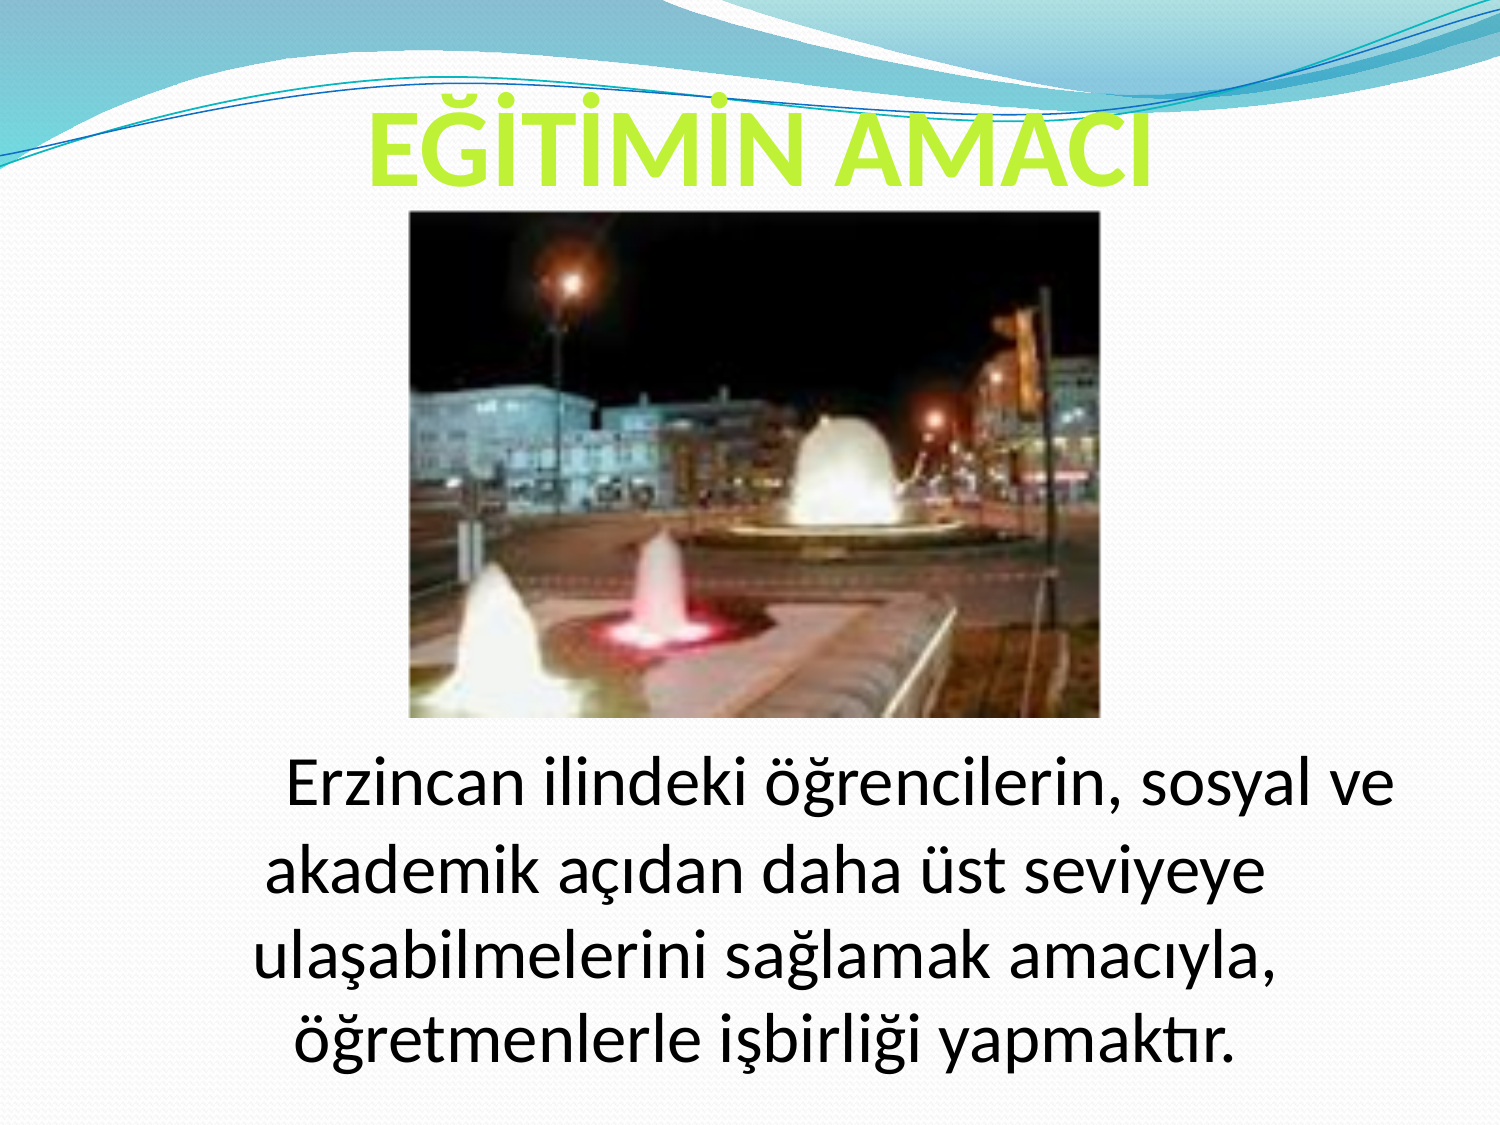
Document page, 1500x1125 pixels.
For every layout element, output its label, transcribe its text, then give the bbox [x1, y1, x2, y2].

list Erzincan ilindeki öğrencilerin, sosyal ve akademik açıdan daha üst seviyeye ulaşabilmelerini sağlamak amacıyla, öğretmenlerle işbirliği yapmaktır. [34, 714, 1454, 1079]
text_box EĞİTİMİN AMACI [281, 66, 1243, 217]
picture [407, 208, 1105, 718]
